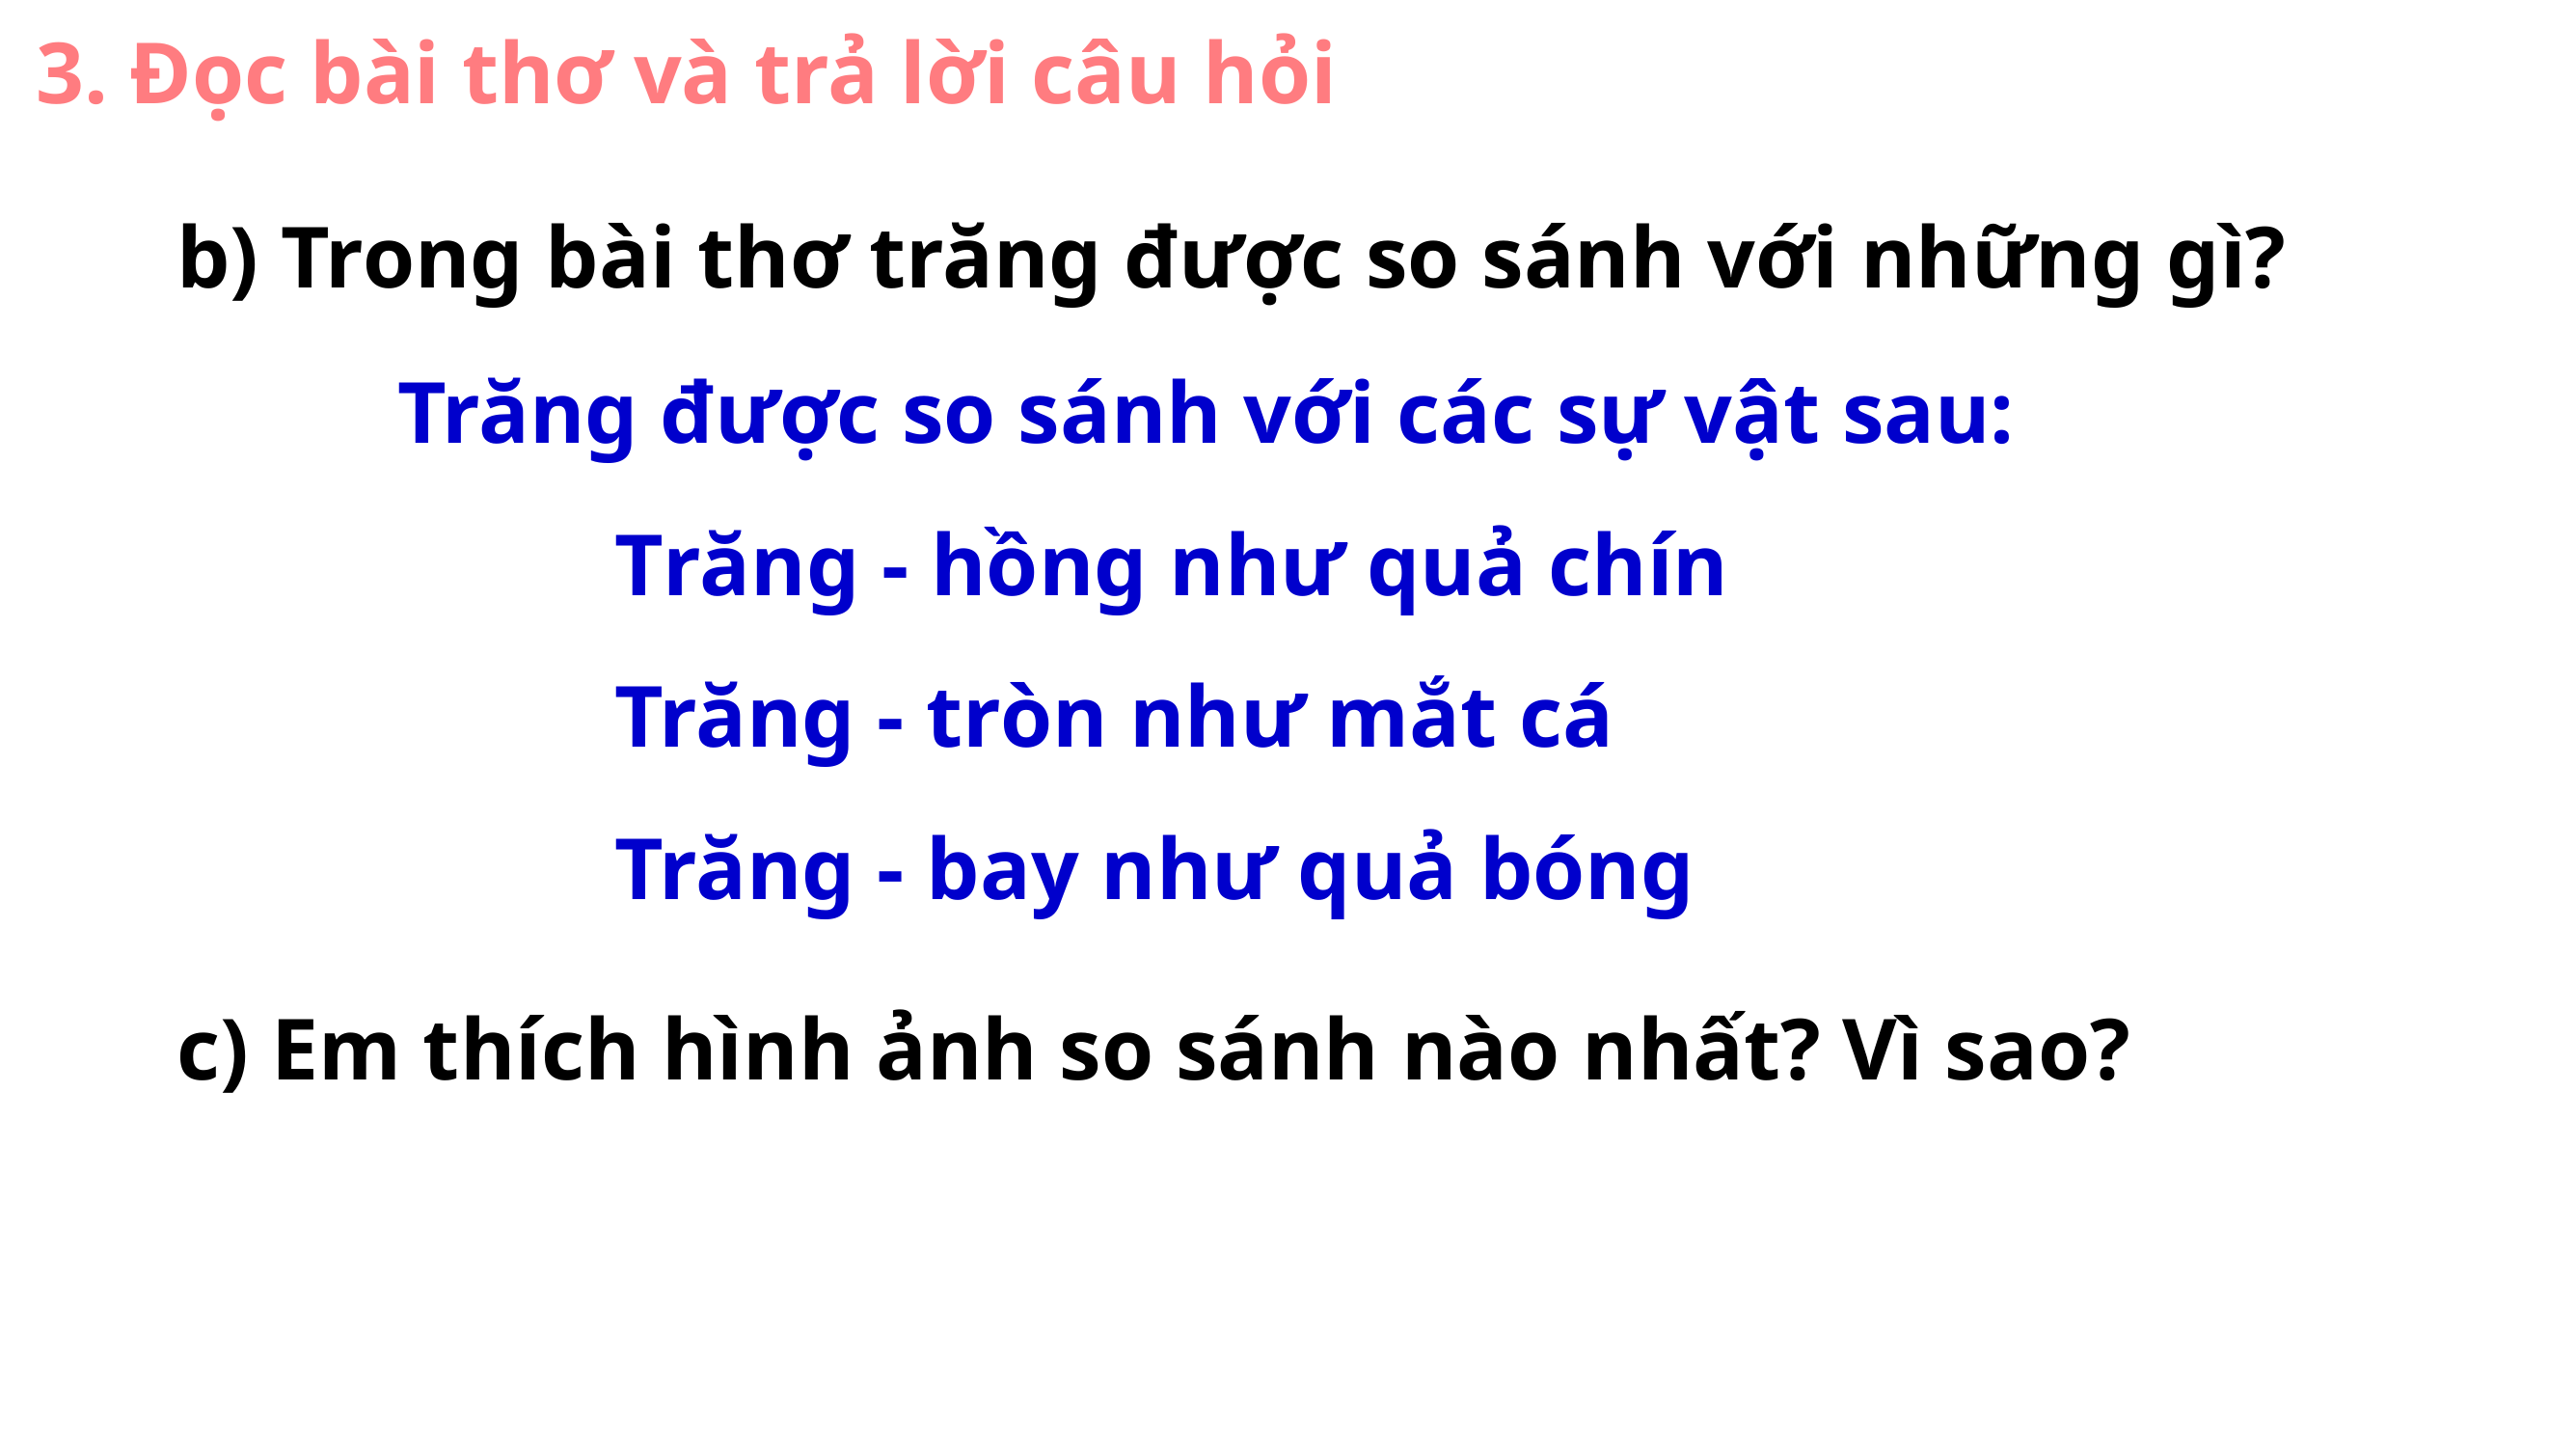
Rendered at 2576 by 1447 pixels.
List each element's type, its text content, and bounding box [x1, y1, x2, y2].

text_box Trăng được so sánh với các sự vật sau: Trăng - hồng như quả chín Trăng - tròn như mắt cá Trăng - bay như quả bóng [383, 301, 2397, 924]
text_box c) Em thích hình ảnh so sánh nào nhất? Vì sao? [162, 988, 2446, 1105]
text_box 3. Đọc bài thơ và trả lời câu hỏi [21, 12, 1847, 128]
text_box b) Trong bài thơ trăng được so sánh với những gì? [162, 196, 2481, 313]
